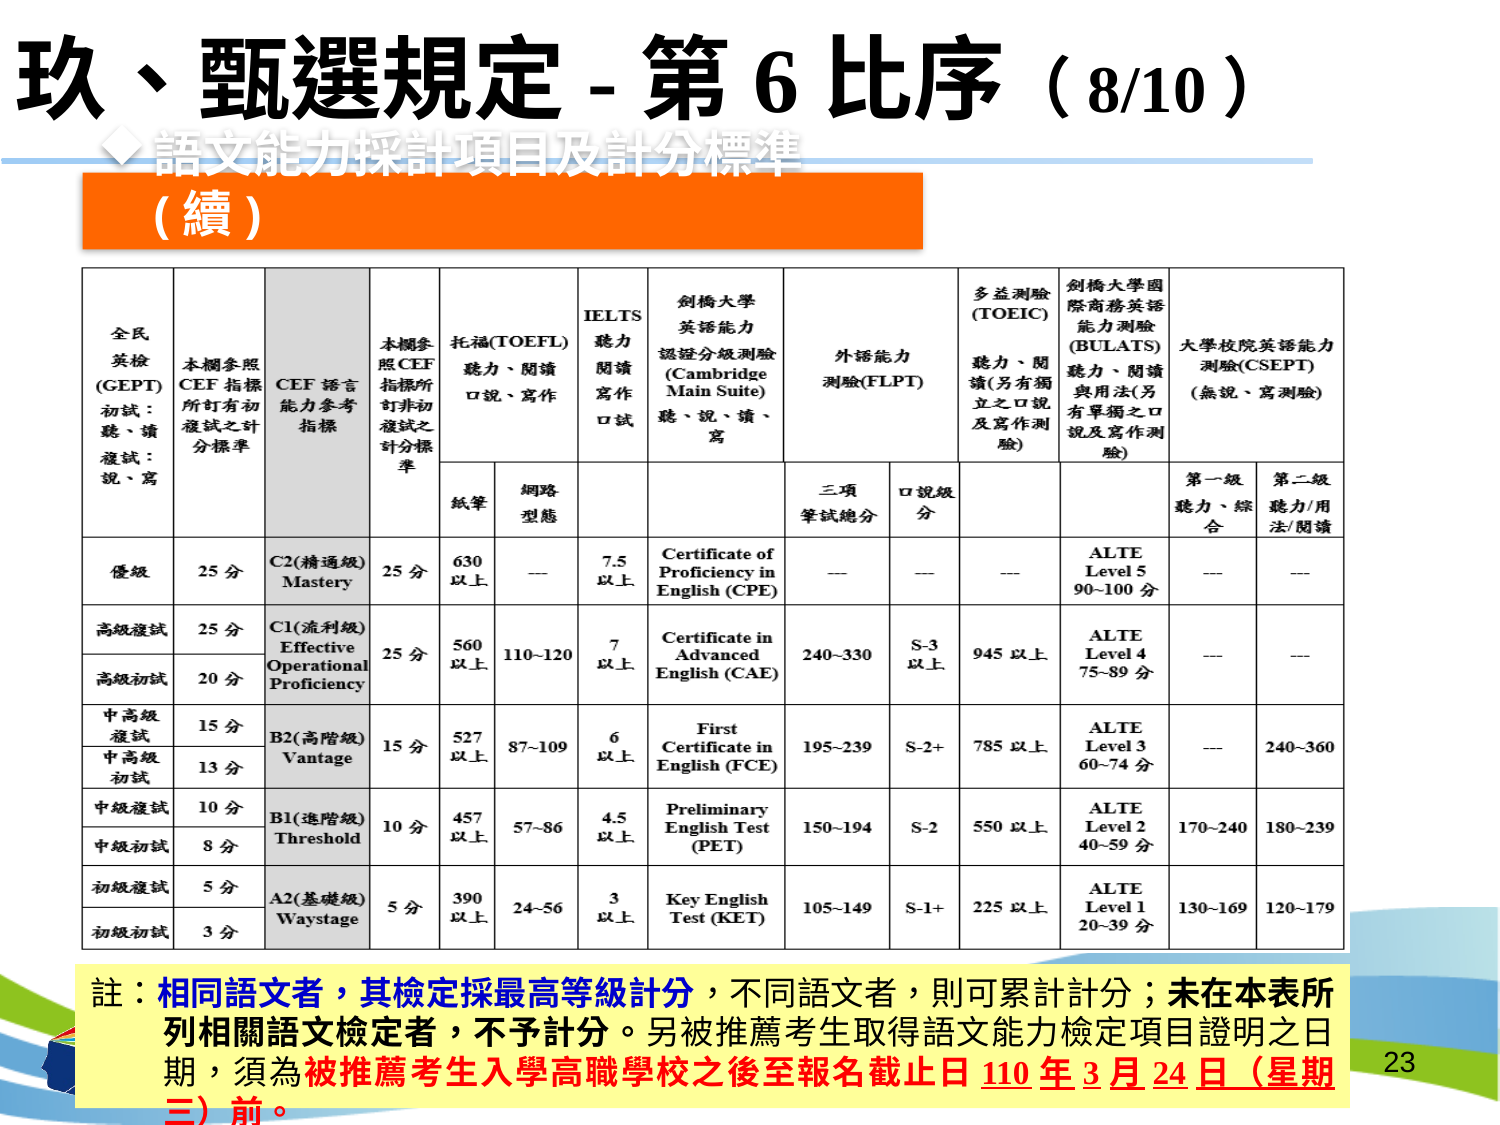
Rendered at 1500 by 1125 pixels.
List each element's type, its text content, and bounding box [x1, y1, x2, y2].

title 玖、甄選規定-第6比序（8/10） [0, 23, 1350, 128]
text_box 語文能力採計項目及計分標準(續) [82, 172, 923, 250]
list 註：相同語文者，其檢定採最高等級計分，不同語文者，則可累計計分；未在本表所列相關語文檢定者，不予計分。另被推薦考生取得語文能力檢定項目證明之日期，須為被推薦考生入學高職學校之後至報名截止日110年3月24日（星期三）前。 [75, 964, 1350, 1109]
picture [0, 265, 1500, 1125]
slide_number 23 [1350, 1036, 1431, 1083]
